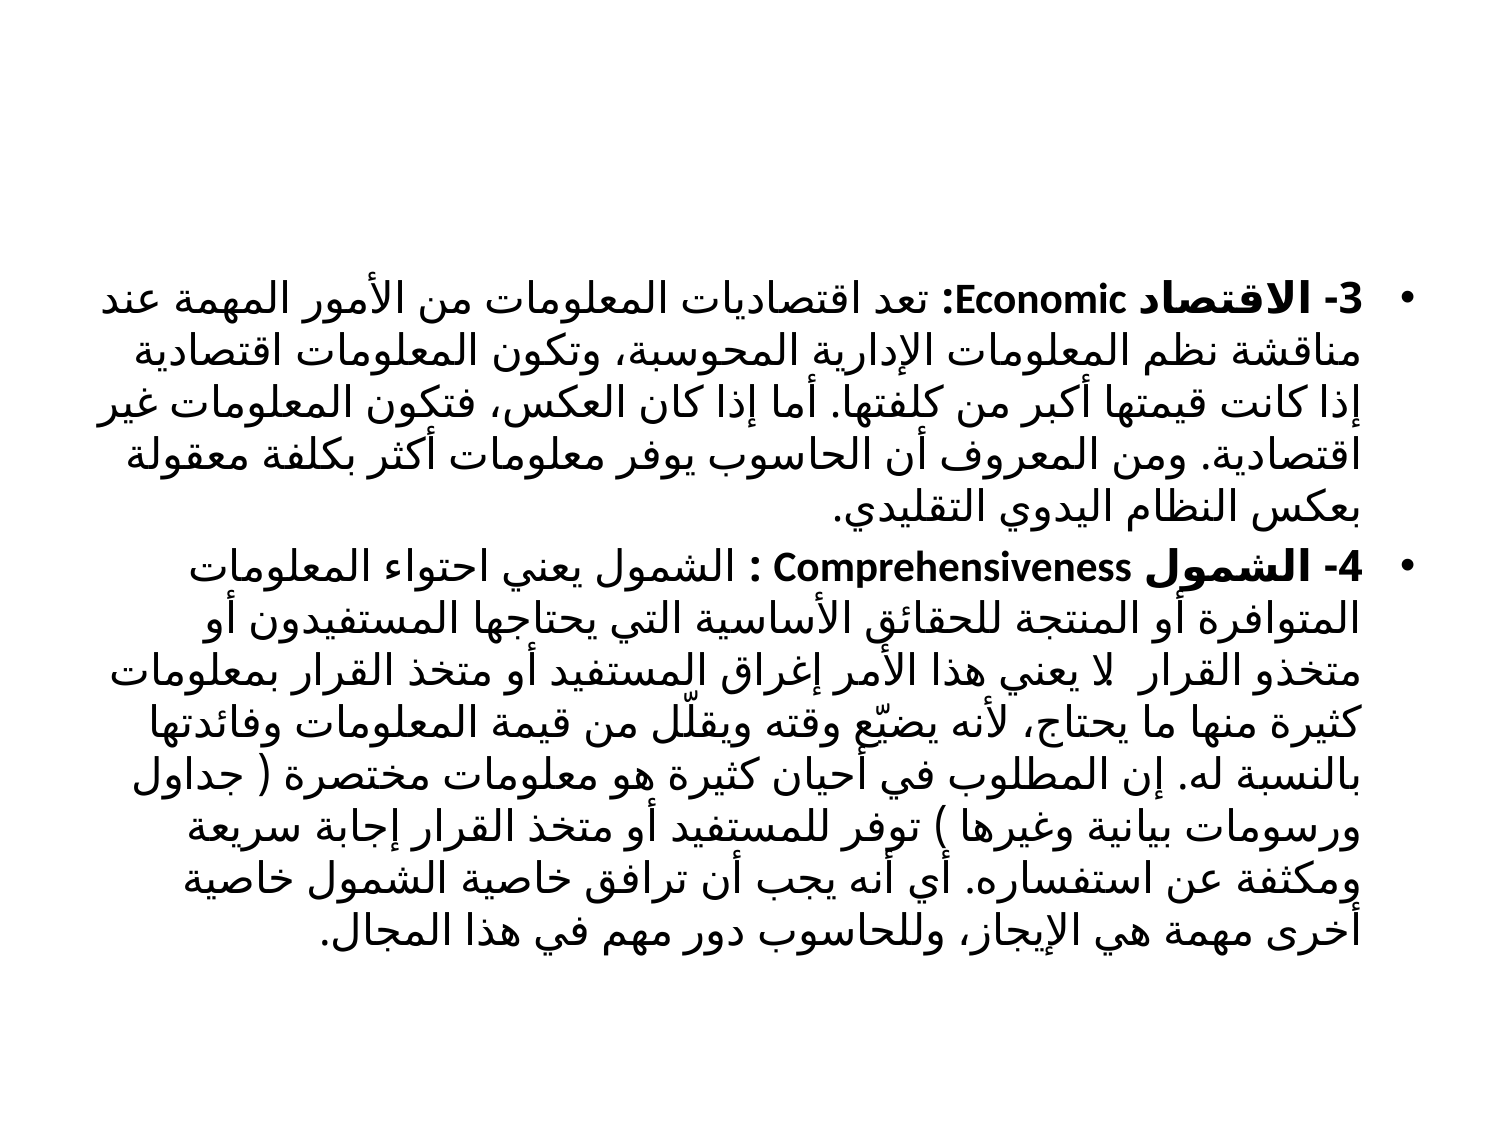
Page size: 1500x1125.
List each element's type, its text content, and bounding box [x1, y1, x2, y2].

list 3- الاقتصاد Economic: تعد اقتصاديات المعلومات من الأمور المهمة عند مناقشة نظم المعلومات الإدارية المحوسبة، وتكون المعلومات اقتصادية إذا كانت قيمتها أكبر من كلفتها. أما إذا كان العكس، فتكون المعلومات غير اقتصادية. ومن المعروف أن الحاسوب يوفر معلومات أكثر بكلفة معقولة بعكس النظام اليدوي التقليدي. 4- الشمول Comprehensiveness : الشمول يعني احتواء المعلومات المتوافرة أو المنتجة للحقائق الأساسية التي يحتاجها المستفيدون أو متخذو القرار. لا يعني هذا الأمر إغراق المستفيد أو متخذ القرار بمعلومات كثيرة منها ما يحتاج، لأنه يضيّع وقته ويقلّل من قيمة المعلومات وفائدتها بالنسبة له. إن المطلوب في أحيان كثيرة هو معلومات مختصرة ( جداول ورسومات بيانية وغيرها ) توفر للمستفيد أو متخذ القرار إجابة سريعة ومكثفة عن استفساره. أي أنه يجب أن ترافق خاصية الشمول خاصية أخرى مهمة هي الإيجاز، وللحاسوب دور مهم في هذا المجال. [75, 262, 1425, 1005]
